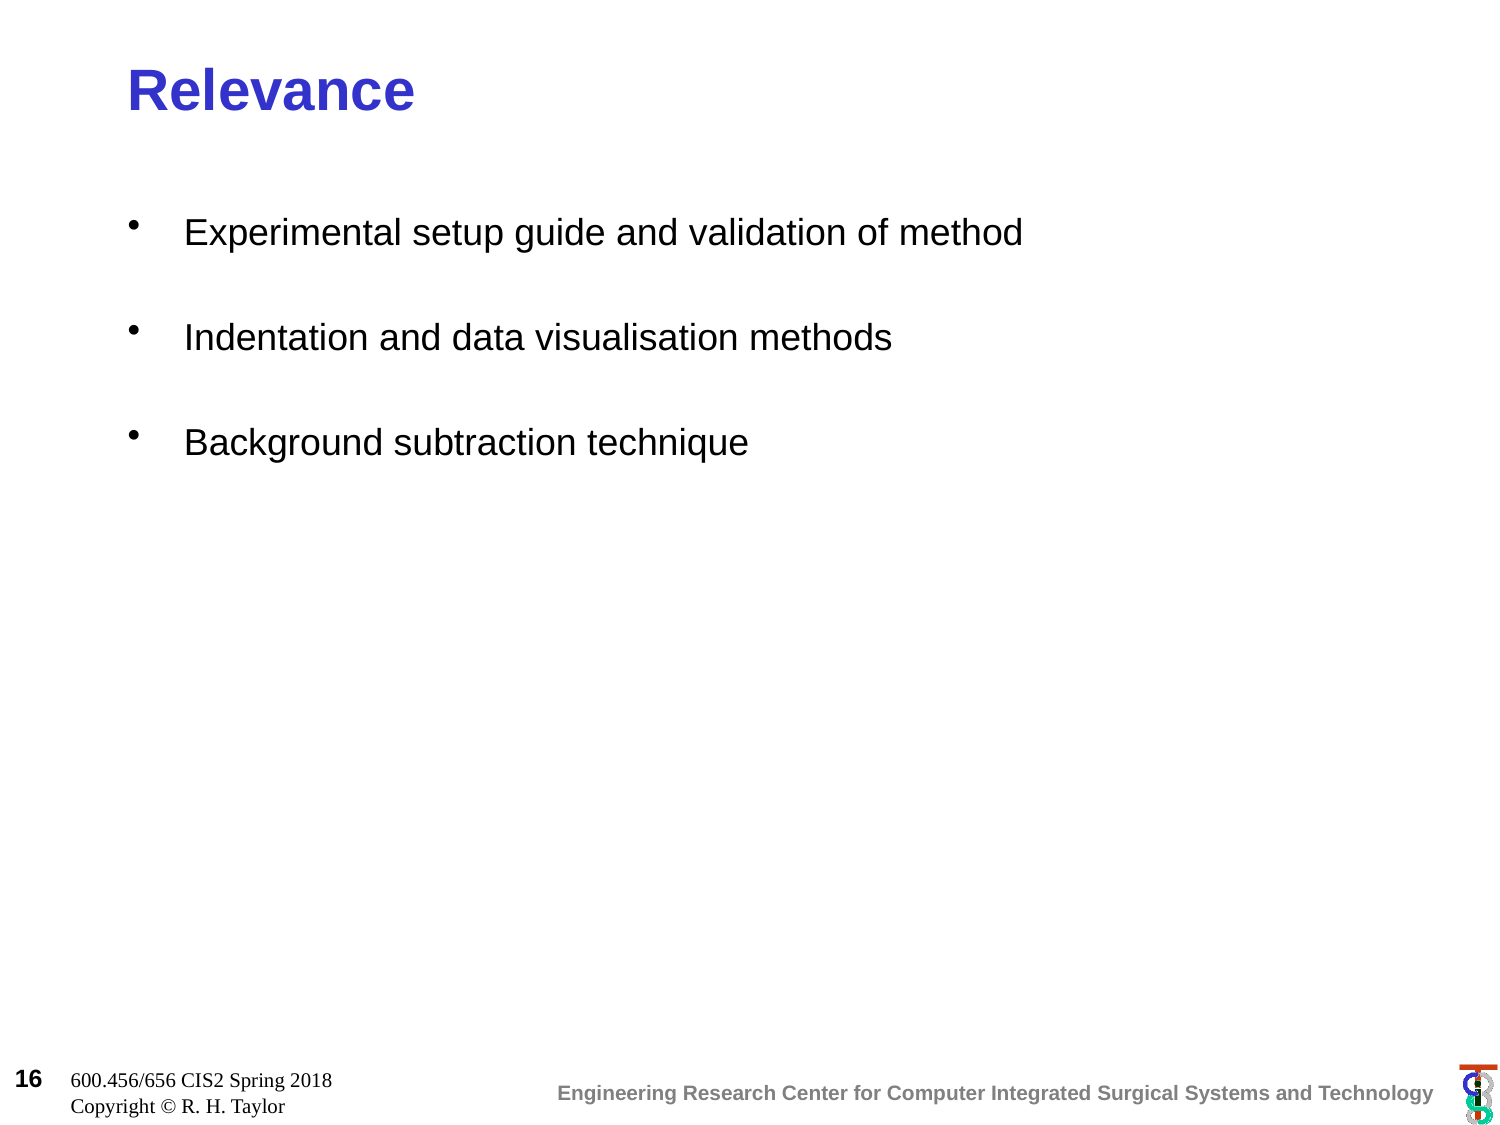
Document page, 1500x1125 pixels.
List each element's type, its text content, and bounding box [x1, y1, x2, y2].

picture [1455, 1062, 1500, 1125]
title Relevance [112, 37, 1388, 138]
list Experimental setup guide and validation of method Indentation and data visualisation methods Background subtraction technique [112, 199, 1388, 1101]
